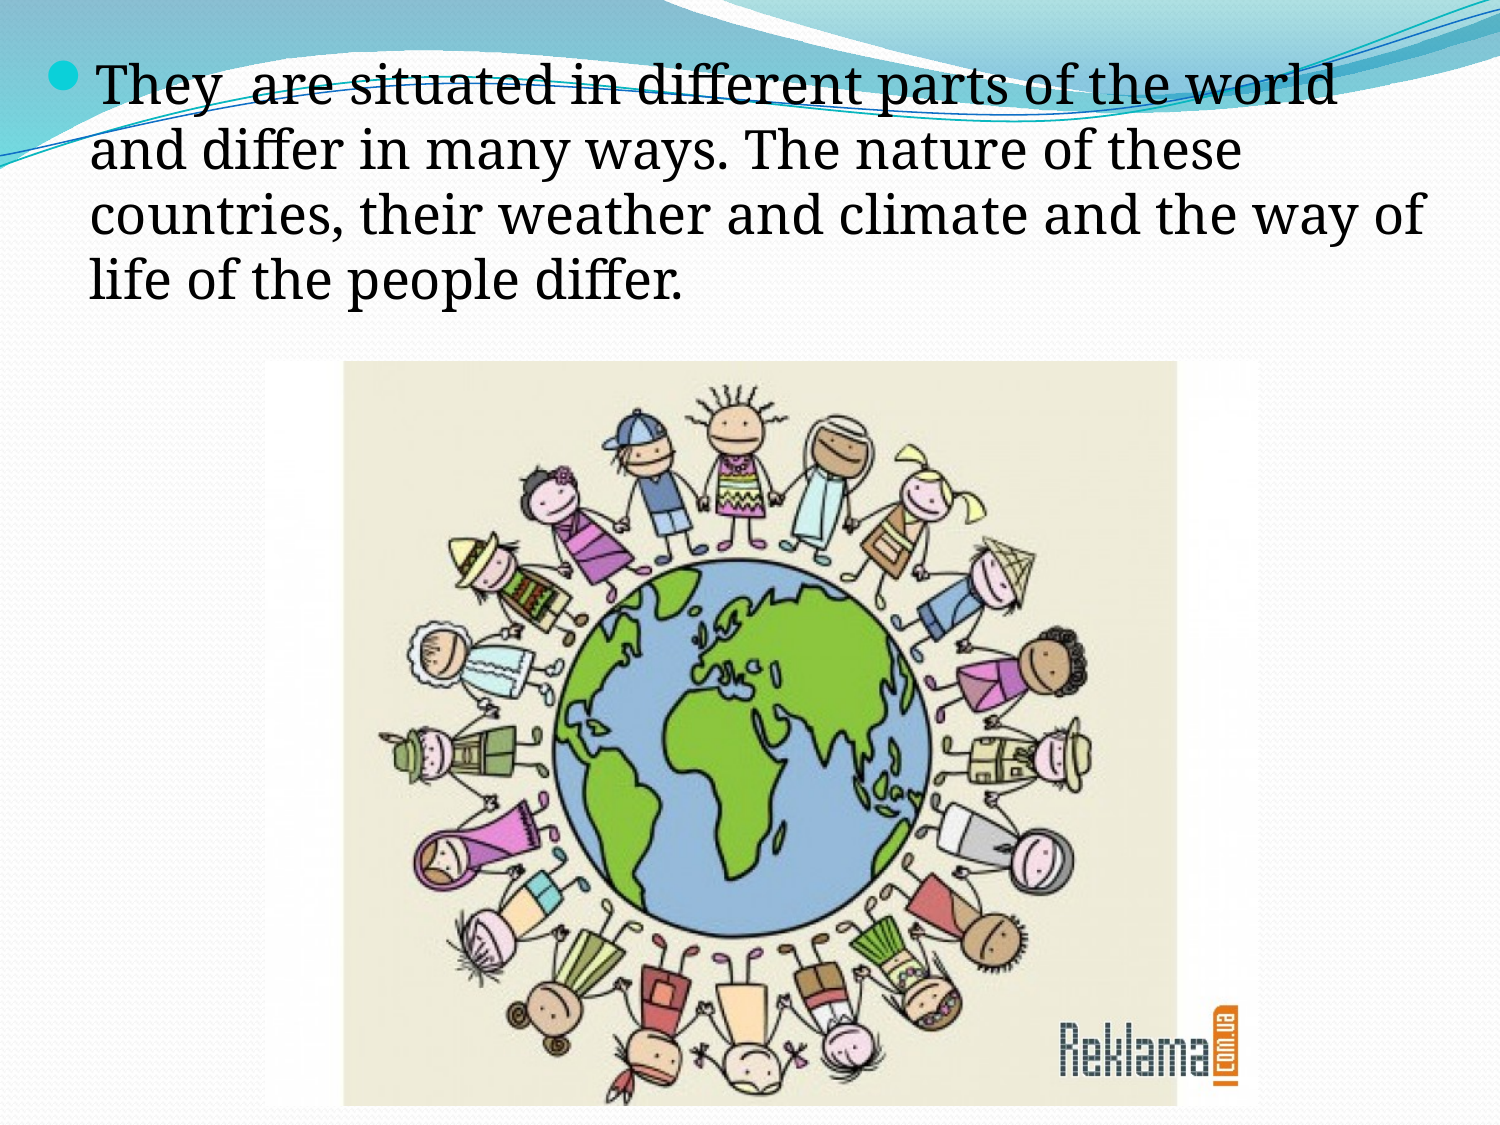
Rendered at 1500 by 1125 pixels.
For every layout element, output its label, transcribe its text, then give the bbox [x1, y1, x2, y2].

list They are situated in different parts of the world and differ in many ways. The nature of these countries, their weather and climate and the way of life of the people differ. [29, 42, 1459, 1005]
picture [265, 361, 1259, 1107]
